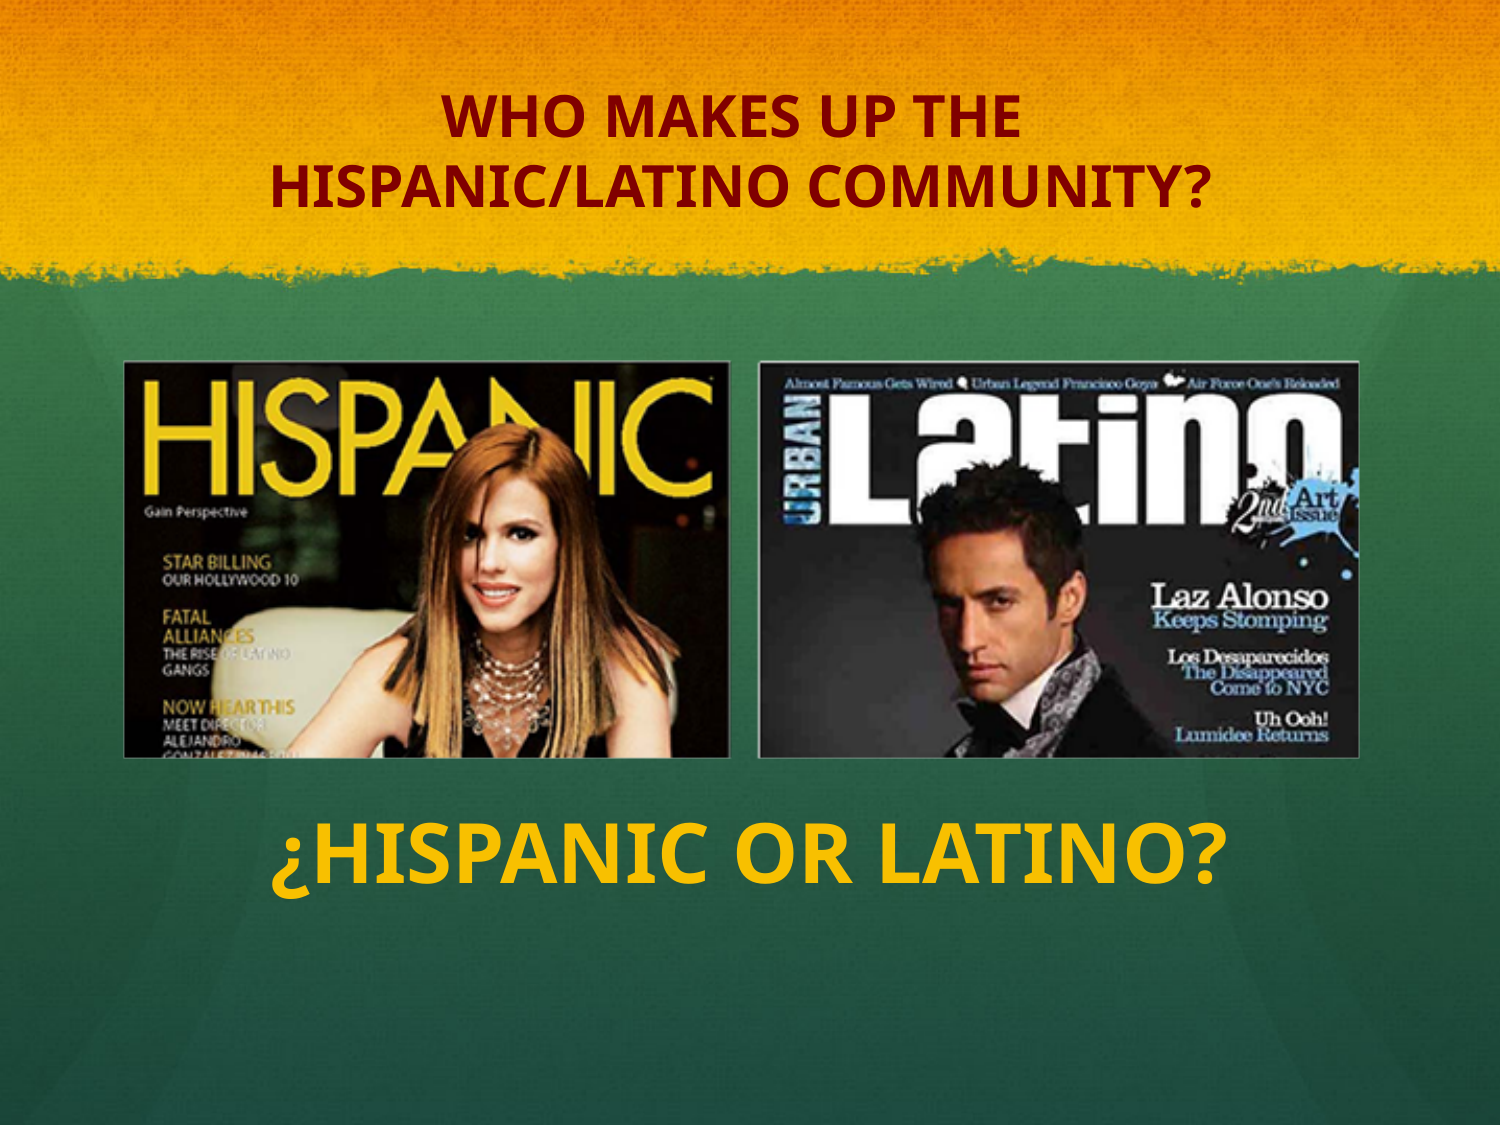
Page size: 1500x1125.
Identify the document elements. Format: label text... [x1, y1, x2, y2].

text_box WHO MAKES UP THE HISPANIC/LATINO COMMUNITY? [91, 72, 1389, 227]
text_box ¿Hispanic or Latino? [255, 795, 1245, 908]
picture [0, 0, 1500, 1125]
